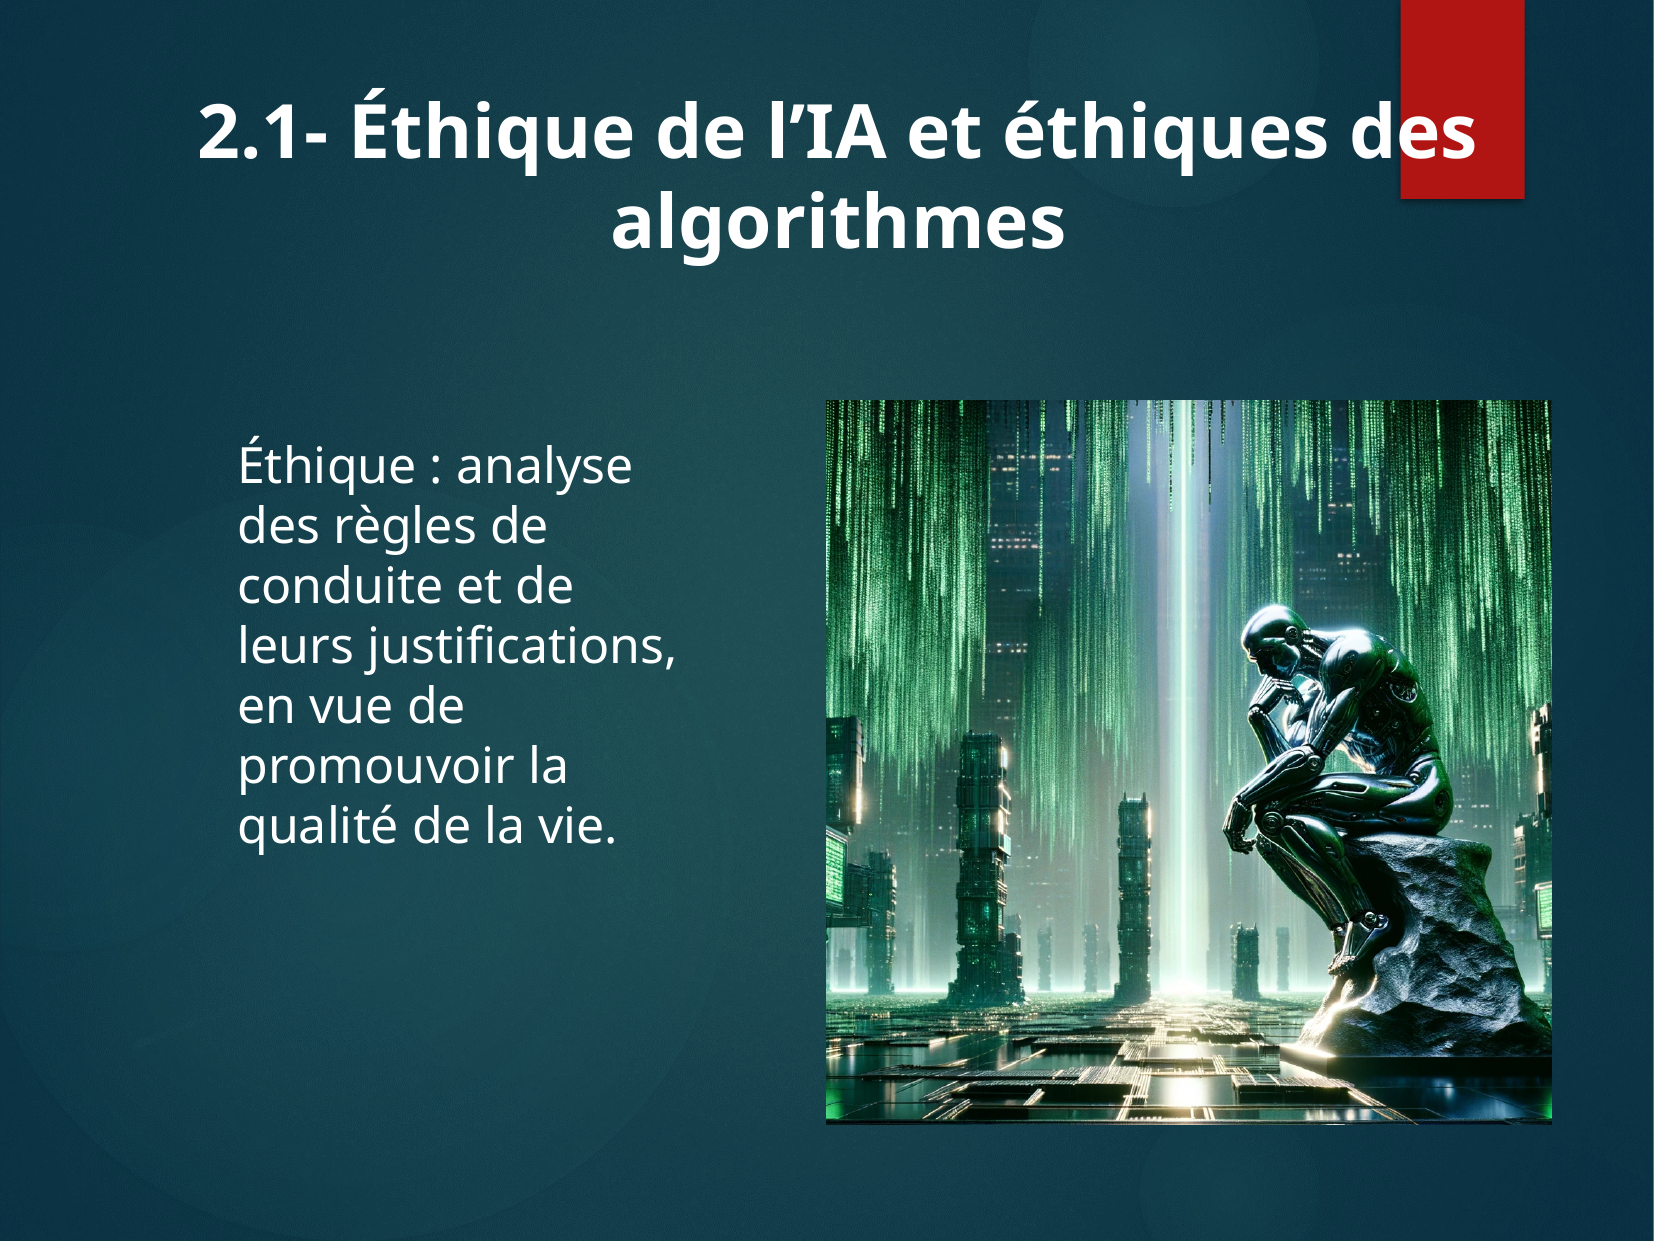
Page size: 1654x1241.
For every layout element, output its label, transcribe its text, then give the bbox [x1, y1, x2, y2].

text_box Éthique : analyse des règles de conduite et de leurs justifications, en vue de promouvoir la qualité de la vie. [222, 425, 698, 921]
text_box 2.1- Éthique de l’IA et éthiques des algorithmes [70, 31, 1607, 315]
picture [826, 400, 1552, 1126]
